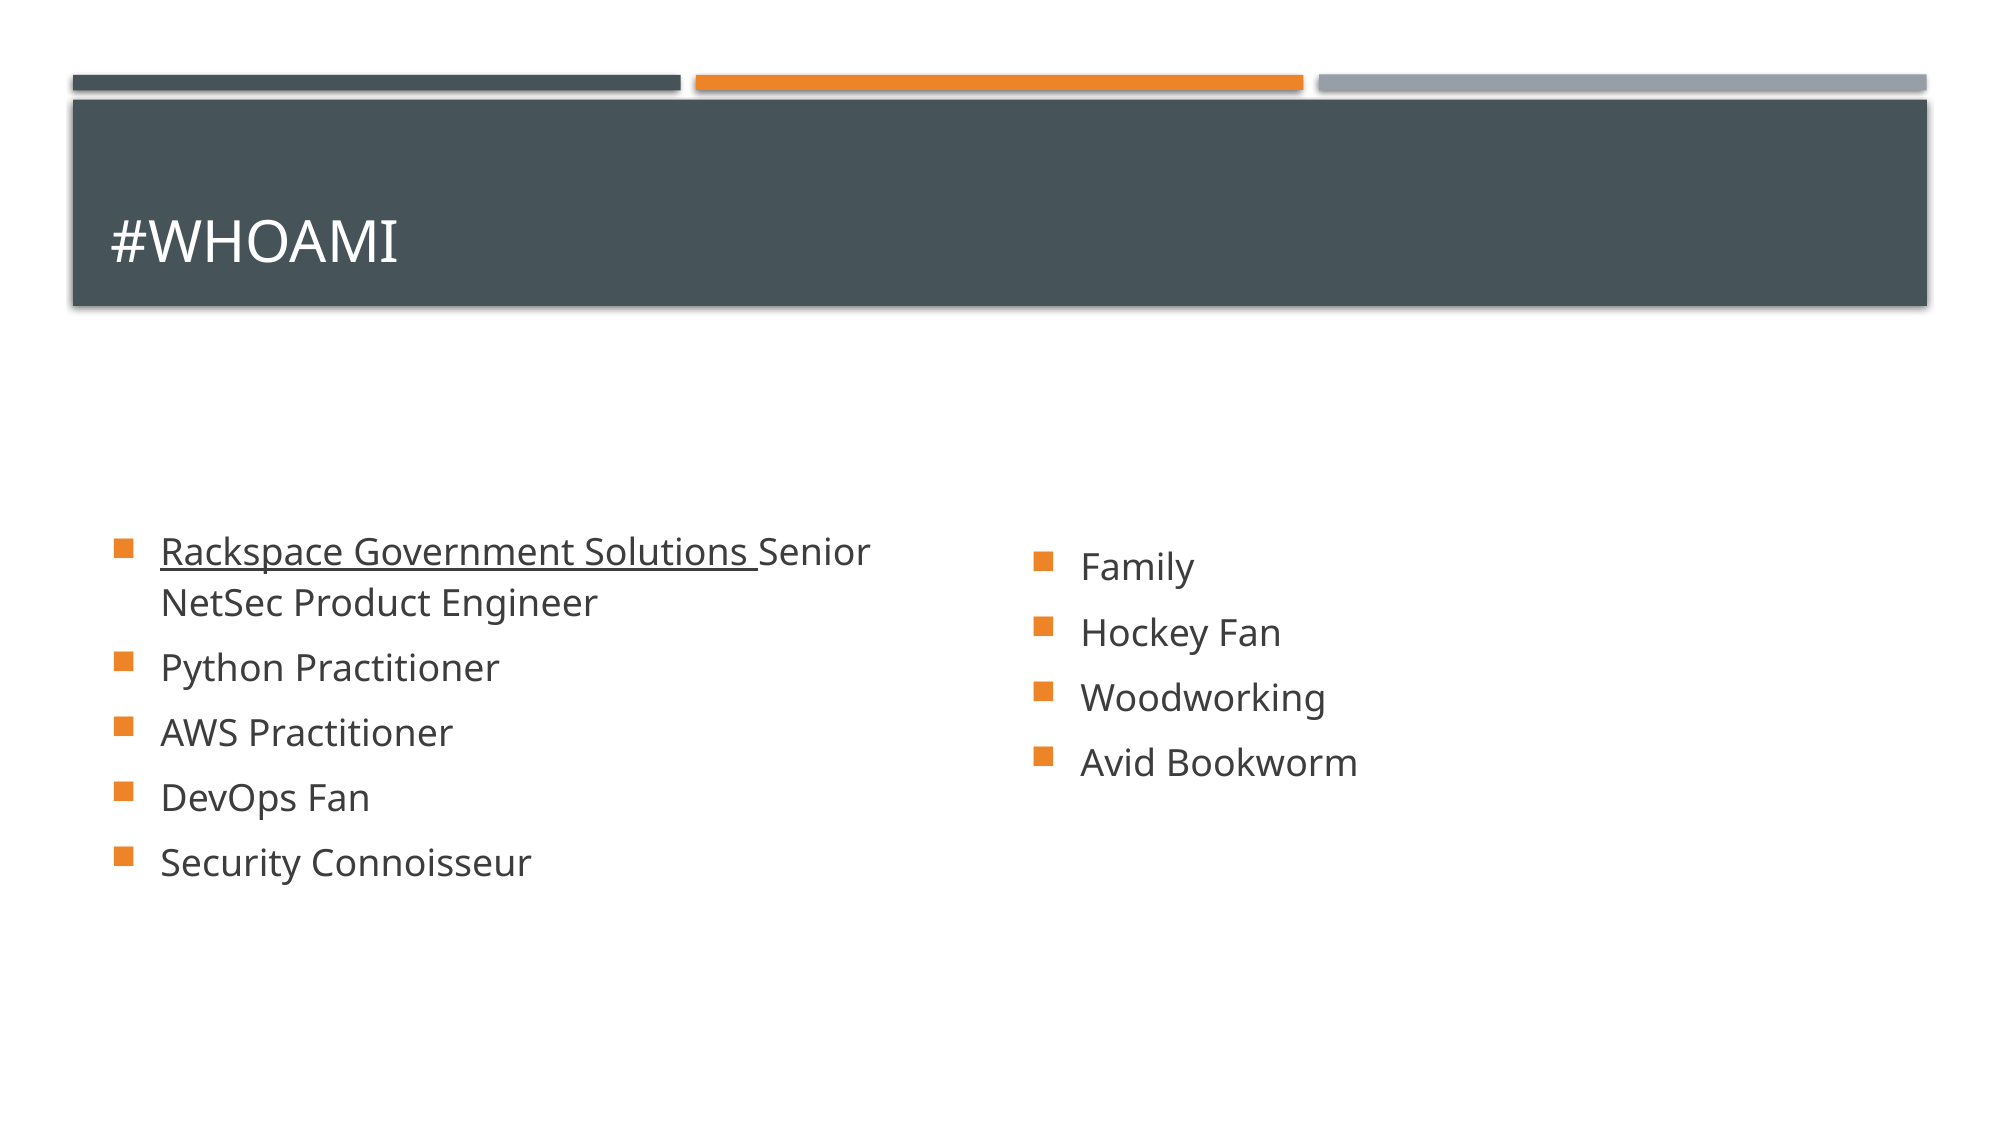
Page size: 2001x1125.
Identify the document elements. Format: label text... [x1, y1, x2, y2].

list Family Hockey Fan Woodworking Avid Bookworm [1015, 365, 1905, 962]
title #whoami [95, 119, 1905, 282]
list Rackspace Government Solutions Senior NetSec Product Engineer Python Practitioner AWS Practitioner DevOps Fan Security Connoisseur [95, 365, 985, 1047]
